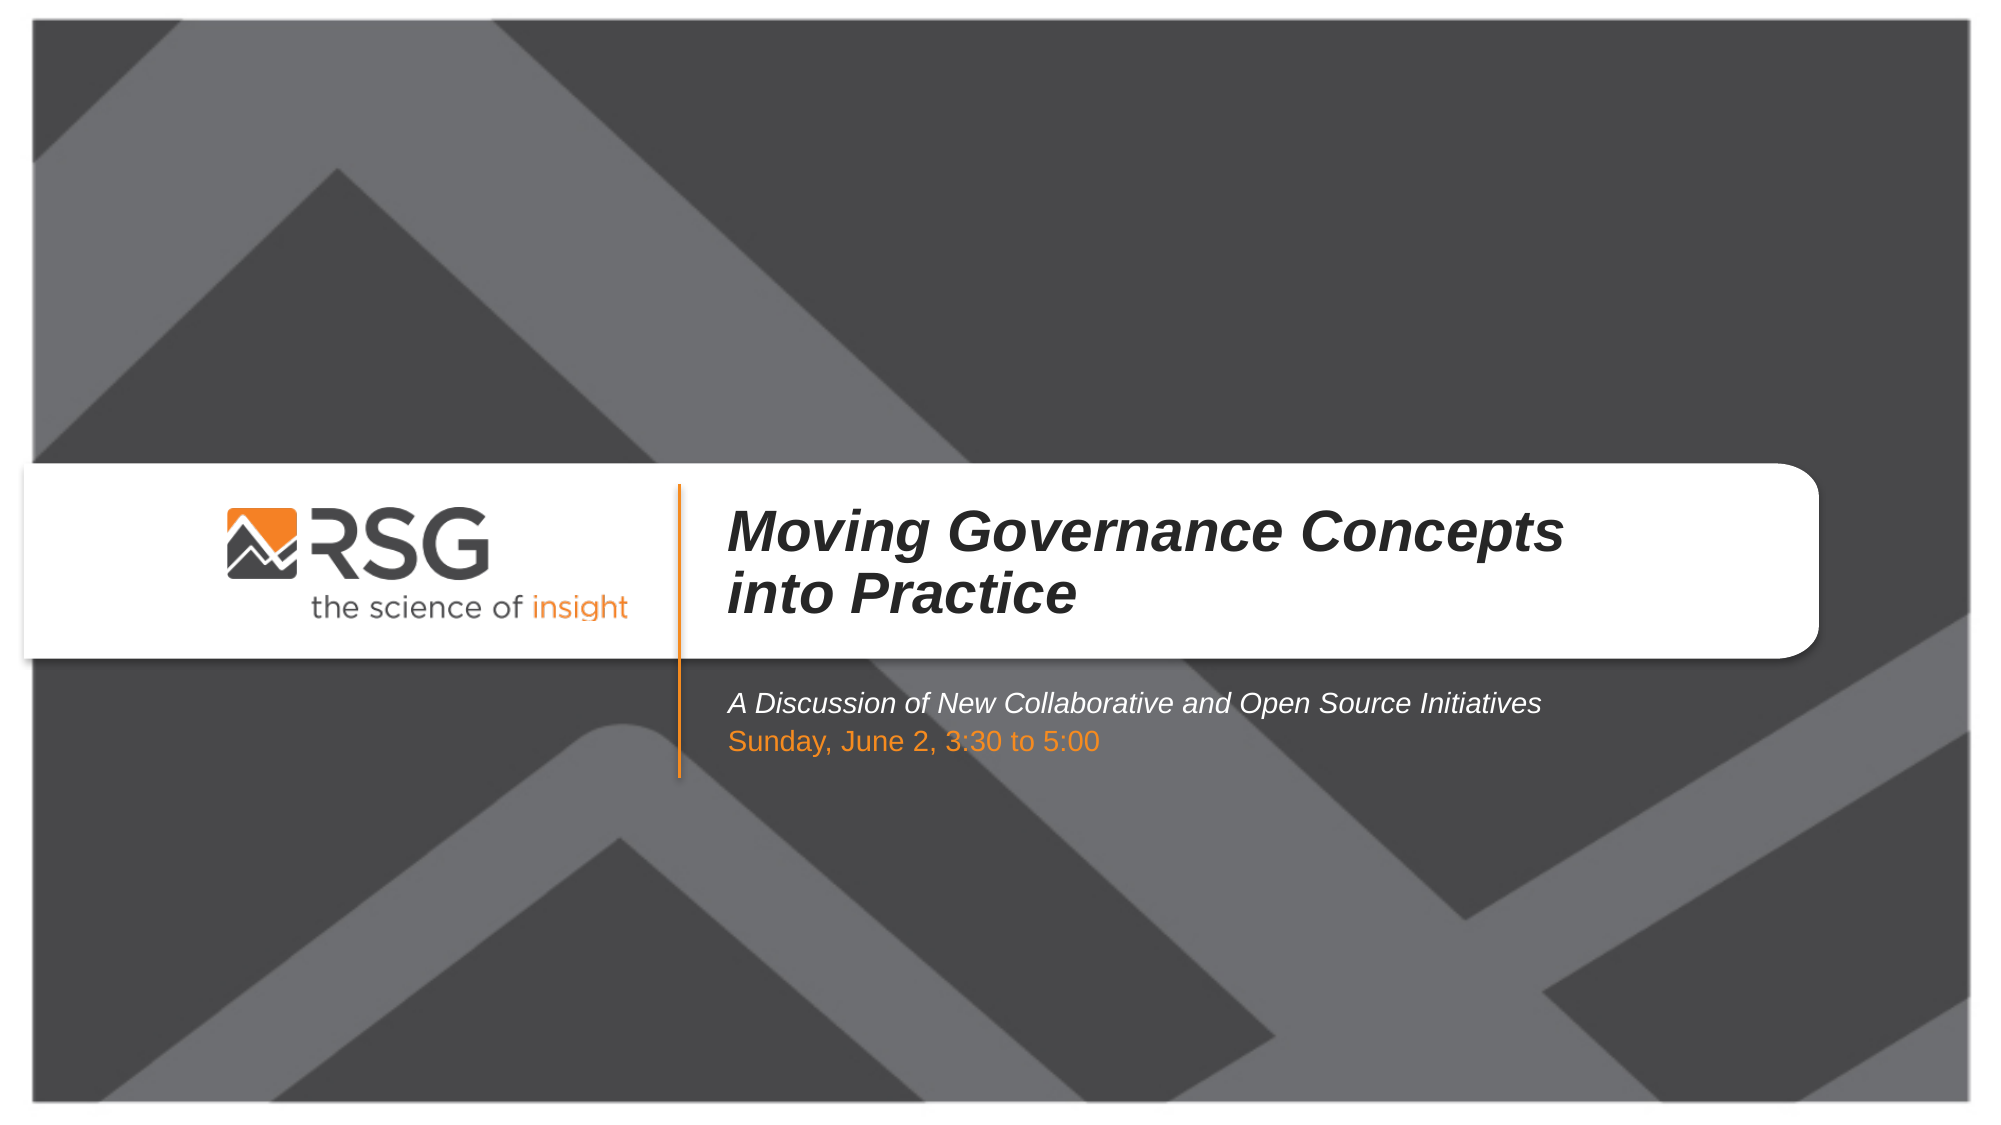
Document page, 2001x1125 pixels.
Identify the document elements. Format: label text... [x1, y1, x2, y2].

list A Discussion of New Collaborative and Open Source Initiatives [713, 697, 1681, 717]
list Moving Governance Concepts into Practice [712, 483, 1794, 635]
list Sunday, June 2, 3:30 to 5:00 [712, 717, 1794, 763]
picture [0, 0, 2001, 1125]
